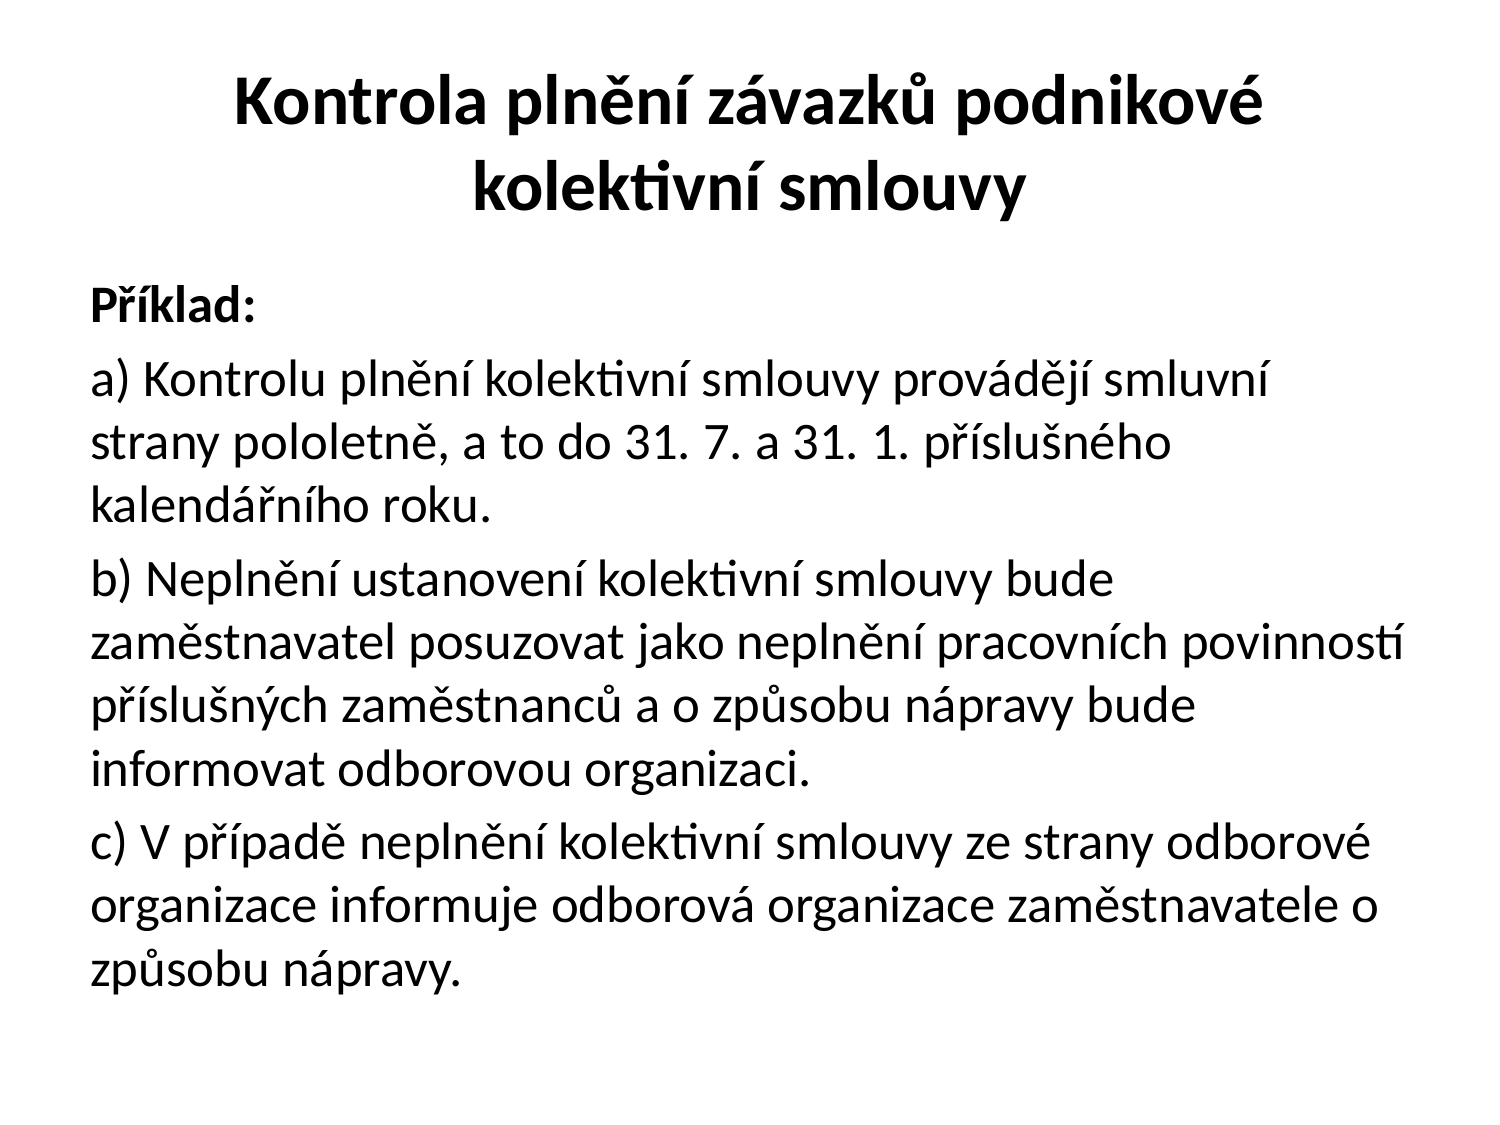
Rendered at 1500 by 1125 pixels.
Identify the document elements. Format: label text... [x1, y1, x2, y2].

list Příklad: a) Kontrolu plnění kolektivní smlouvy provádějí smluvní strany pololetně, a to do 31. 7. a 31. 1. příslušného kalendářního roku. b) Neplnění ustanovení kolektivní smlouvy bude zaměstnavatel posuzovat jako neplnění pracovních povinností příslušných zaměstnanců a o způsobu nápravy bude informovat odborovou organizaci. c) V případě neplnění kolektivní smlouvy ze strany odborové organizace informuje odborová organizace zaměstnavatele o způsobu nápravy. [75, 262, 1425, 1005]
title Kontrola plnění závazků podnikové kolektivní smlouvy [75, 45, 1425, 233]
